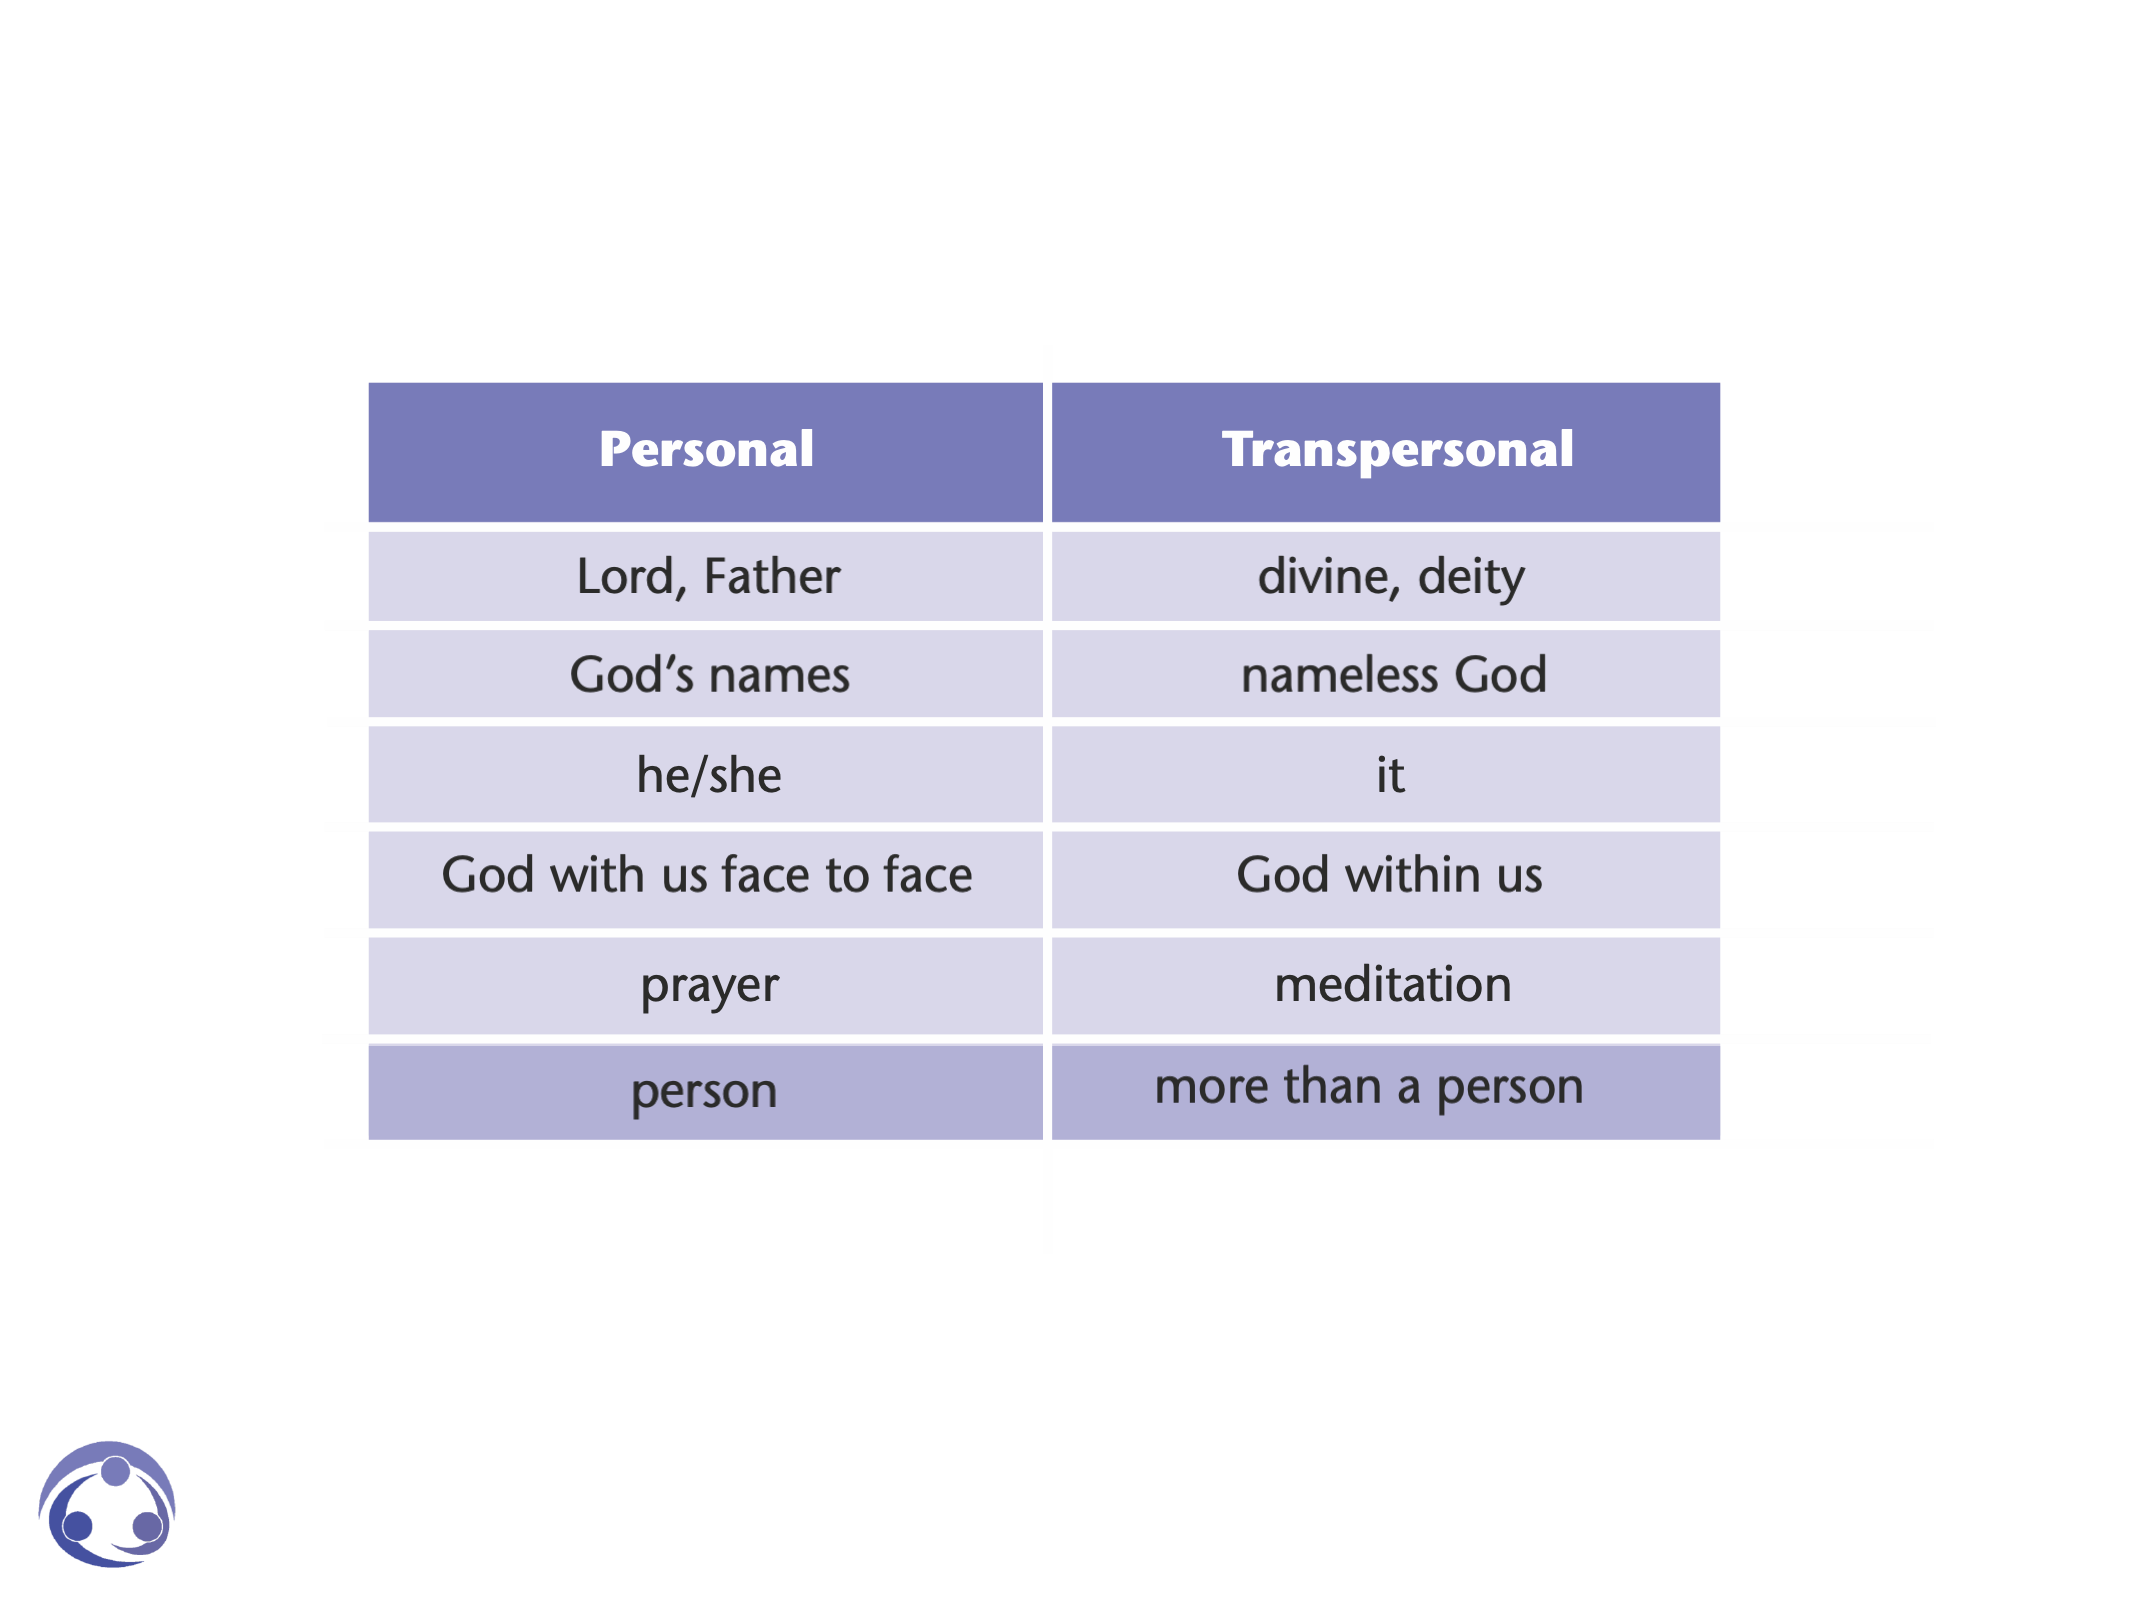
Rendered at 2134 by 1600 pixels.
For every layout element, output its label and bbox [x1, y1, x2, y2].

picture [322, 345, 1937, 1255]
picture [32, 1427, 184, 1580]
